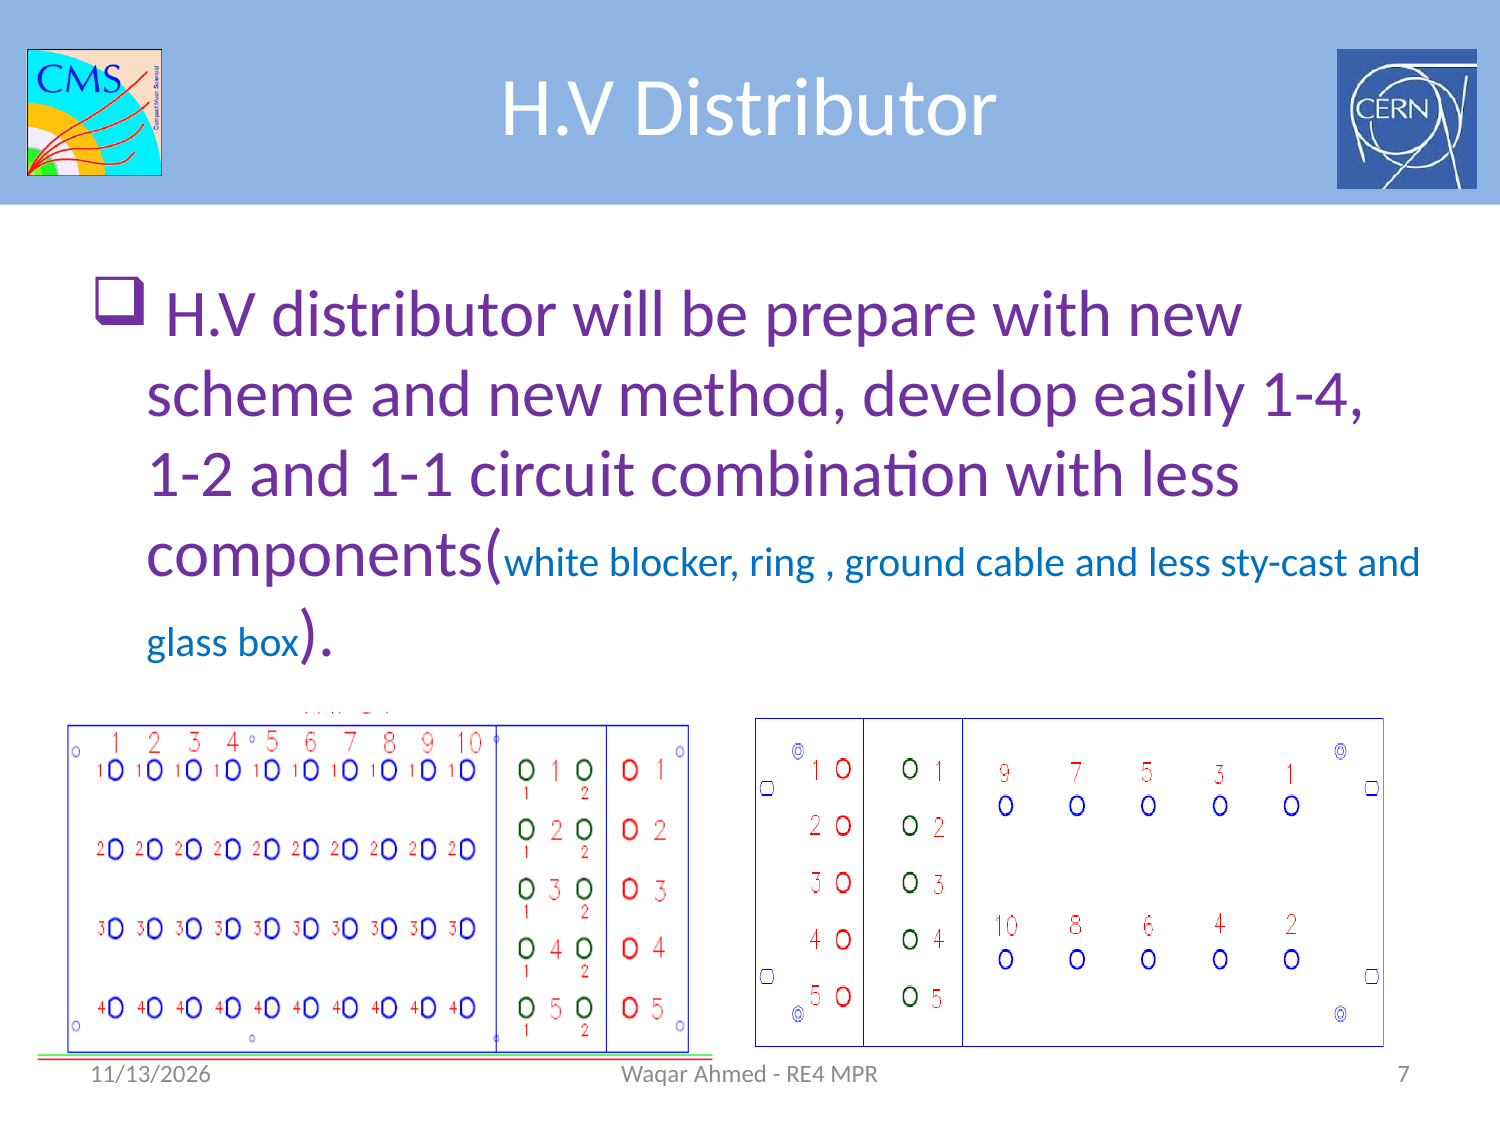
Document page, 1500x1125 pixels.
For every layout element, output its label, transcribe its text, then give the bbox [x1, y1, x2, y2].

picture [37, 712, 713, 1063]
picture [737, 712, 1400, 1061]
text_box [0, 0, 1500, 208]
slide_number 7 [1074, 1042, 1425, 1103]
list H.V distributor will be prepare with new scheme and new method, develop easily 1-4, 1-2 and 1-1 circuit combination with less components(white blocker, ring , ground cable and less sty-cast and glass box). [75, 262, 1450, 1005]
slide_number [75, 1072, 425, 1103]
footer Waqar Ahmed - RE4 MPR [512, 1042, 988, 1103]
